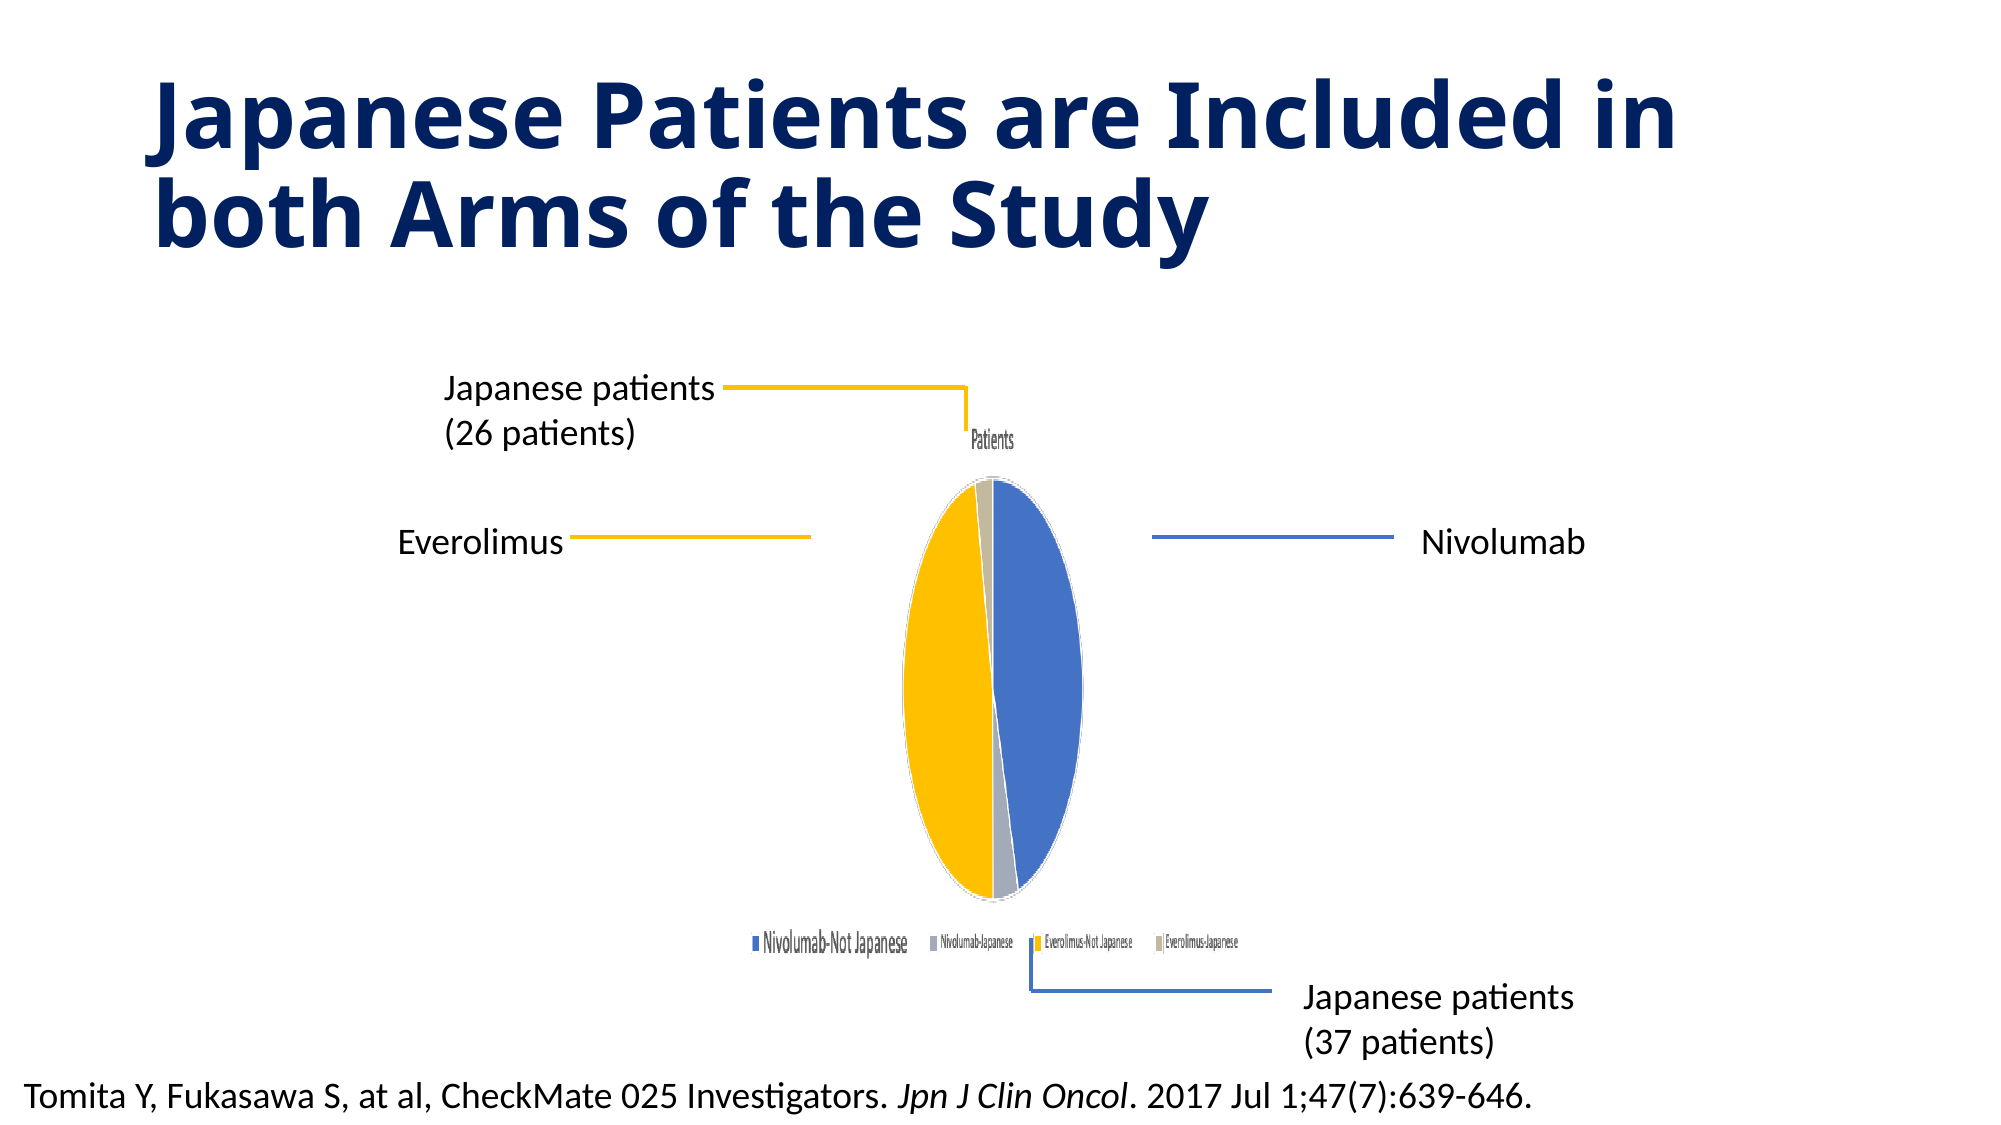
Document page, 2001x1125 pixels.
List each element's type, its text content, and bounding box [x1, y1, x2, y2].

text_box Everolimus [382, 509, 579, 570]
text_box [723, 385, 967, 432]
text_box Nivolumab [1406, 509, 1601, 570]
text_box Japanese patients (37 patients) [1288, 964, 1590, 1070]
picture [698, 408, 1287, 978]
text_box Tomita Y, Fukasawa S, at al, CheckMate 025 Investigators. Jpn J Clin Oncol. 2017 Jul 1;47(7):639-646. [8, 1063, 1549, 1125]
text_box Japanese patients (26 patients) [429, 355, 731, 461]
title Japanese Patients are Included in both Arms of the Study [137, 59, 1863, 278]
